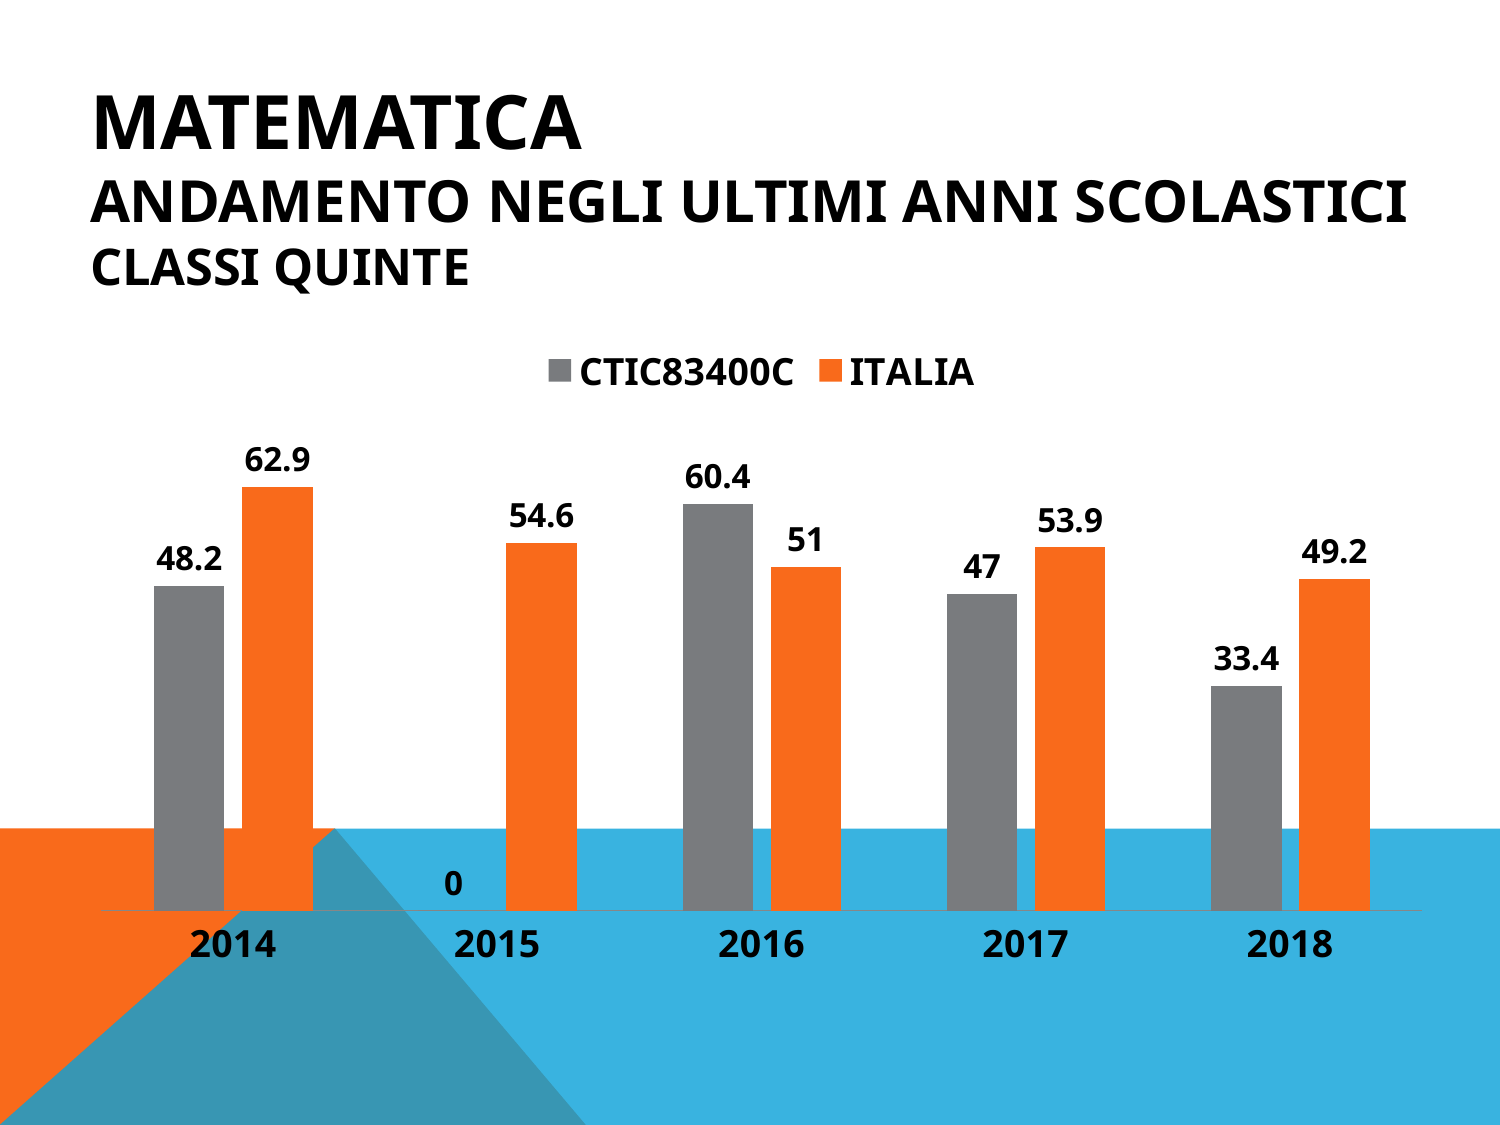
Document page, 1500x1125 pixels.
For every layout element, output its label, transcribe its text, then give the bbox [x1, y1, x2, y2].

chart [100, 326, 1424, 1012]
title MATEMATICA Andamento negli ultimi anni scolastici classi QUINTE [75, 55, 1425, 315]
